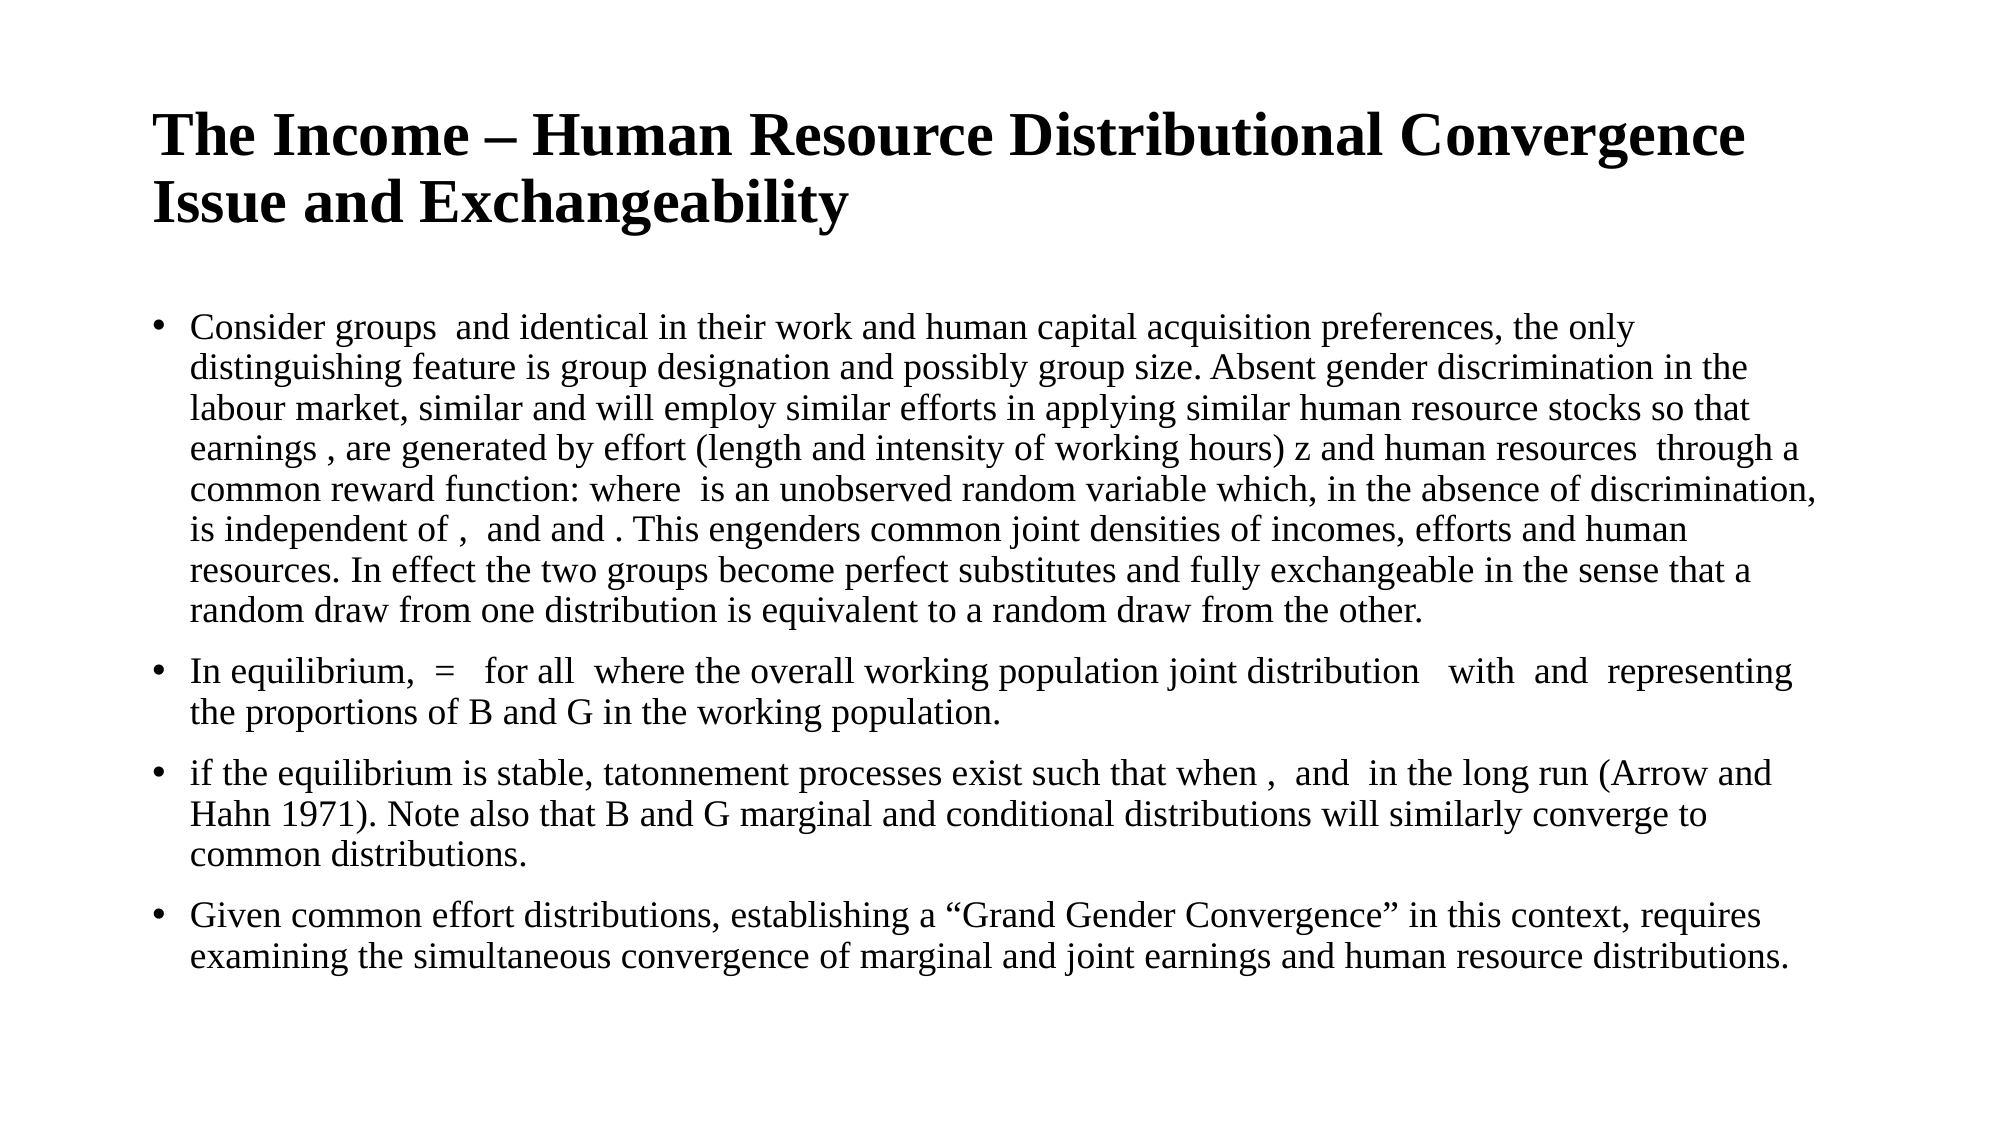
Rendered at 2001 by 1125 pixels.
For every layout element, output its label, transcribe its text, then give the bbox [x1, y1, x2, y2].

title The Income – Human Resource Distributional Convergence Issue and Exchangeability [137, 59, 1863, 278]
